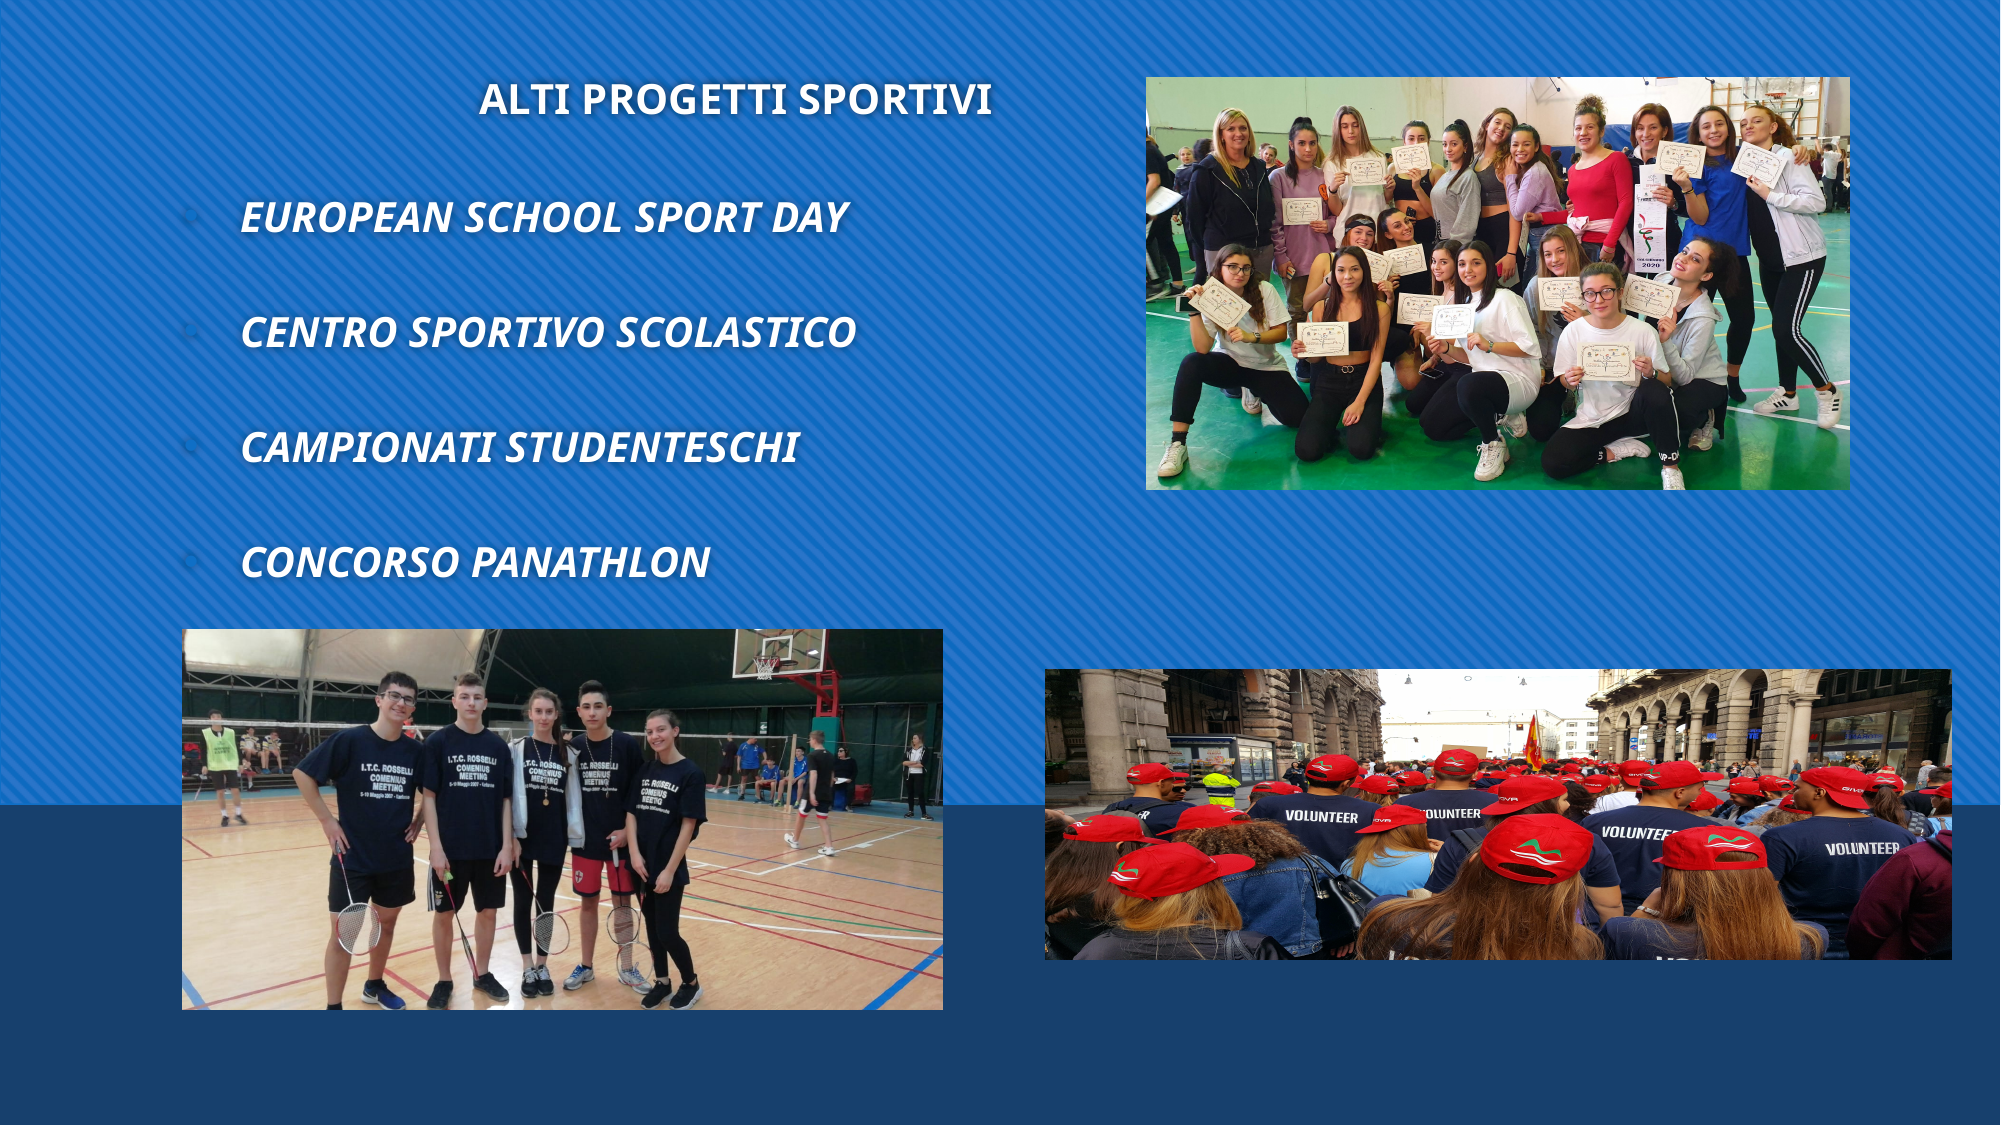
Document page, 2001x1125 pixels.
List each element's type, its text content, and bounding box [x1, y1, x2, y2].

title ALTI PROGETTI SPORTIVI [0, 58, 1604, 131]
subtitle EUROPEAN SCHOOL SPORT DAY CENTRO SPORTIVO SCOLASTICO CAMPIONATI STUDENTESCHI CONCORSO PANATHLON [150, 182, 1885, 1030]
picture [1, 1, 1999, 960]
picture [182, 629, 943, 1010]
